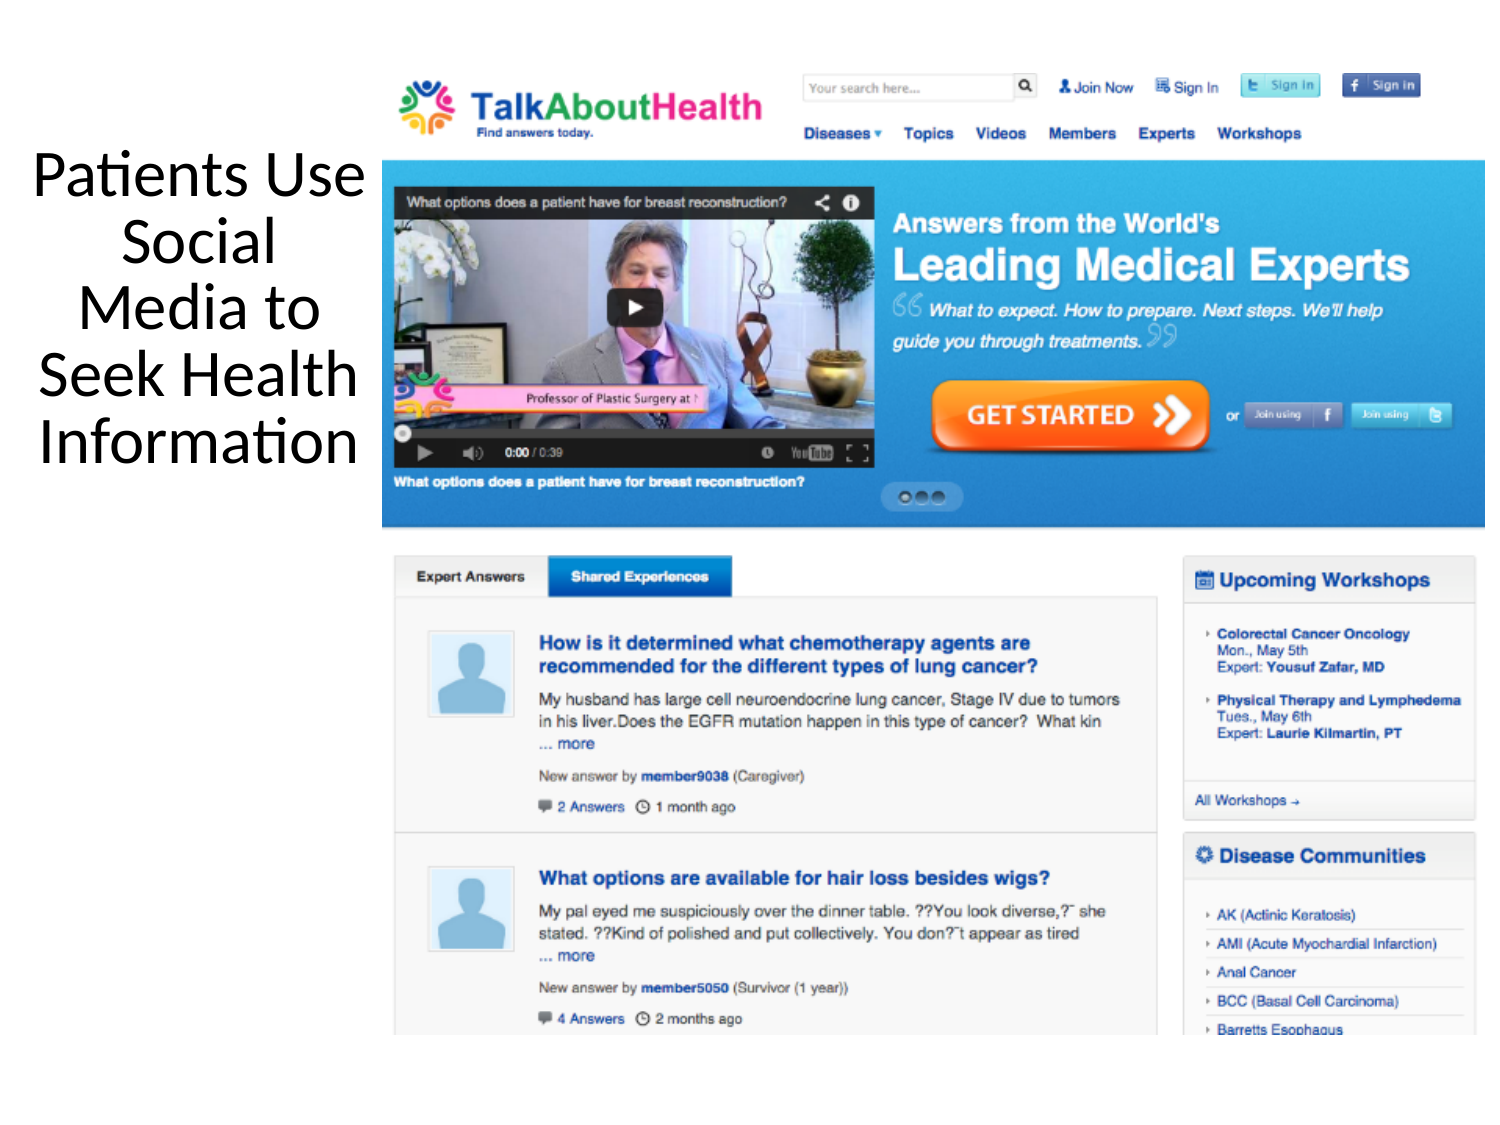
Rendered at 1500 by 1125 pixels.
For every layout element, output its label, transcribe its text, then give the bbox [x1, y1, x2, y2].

picture [382, 73, 1485, 1036]
text_box Patients Use Social Media to Seek Health Information [15, 138, 377, 889]
